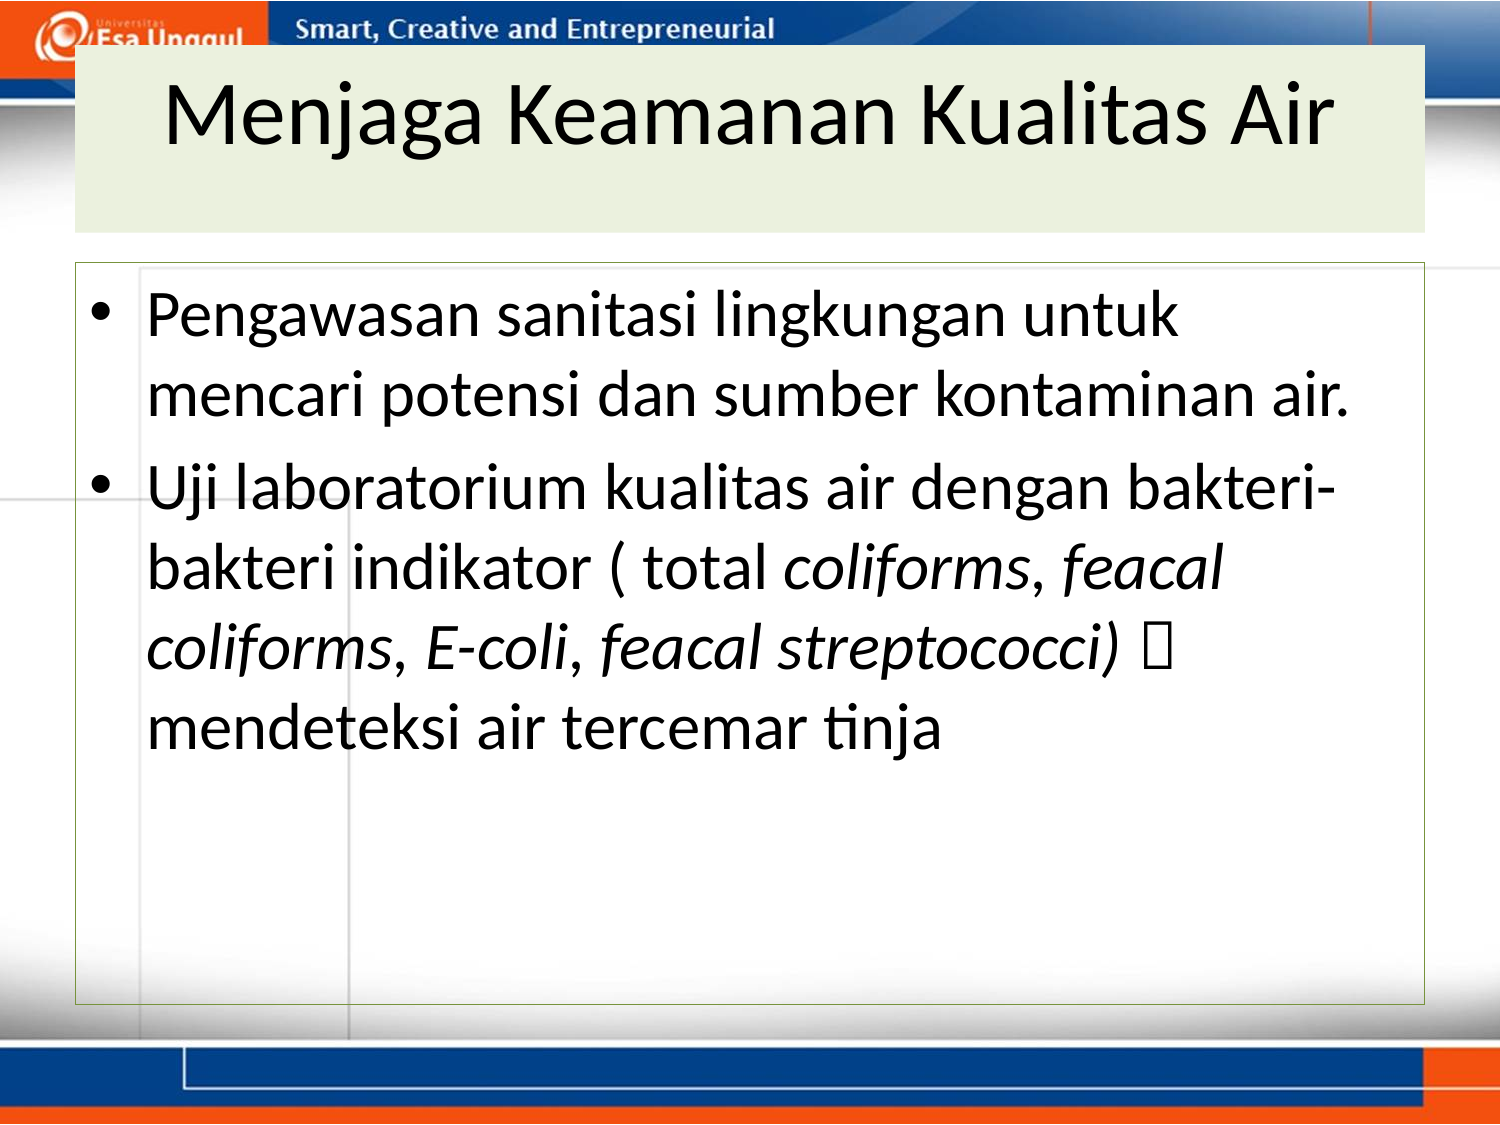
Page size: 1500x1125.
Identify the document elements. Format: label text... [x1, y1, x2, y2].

list Pengawasan sanitasi lingkungan untuk mencari potensi dan sumber kontaminan air. Uji laboratorium kualitas air dengan bakteri-bakteri indikator ( total coliforms, feacal coliforms, E-coli, feacal streptococci)  mendeteksi air tercemar tinja [75, 262, 1425, 1005]
picture [0, 1, 1500, 1124]
title Menjaga Keamanan Kualitas Air [75, 45, 1425, 233]
